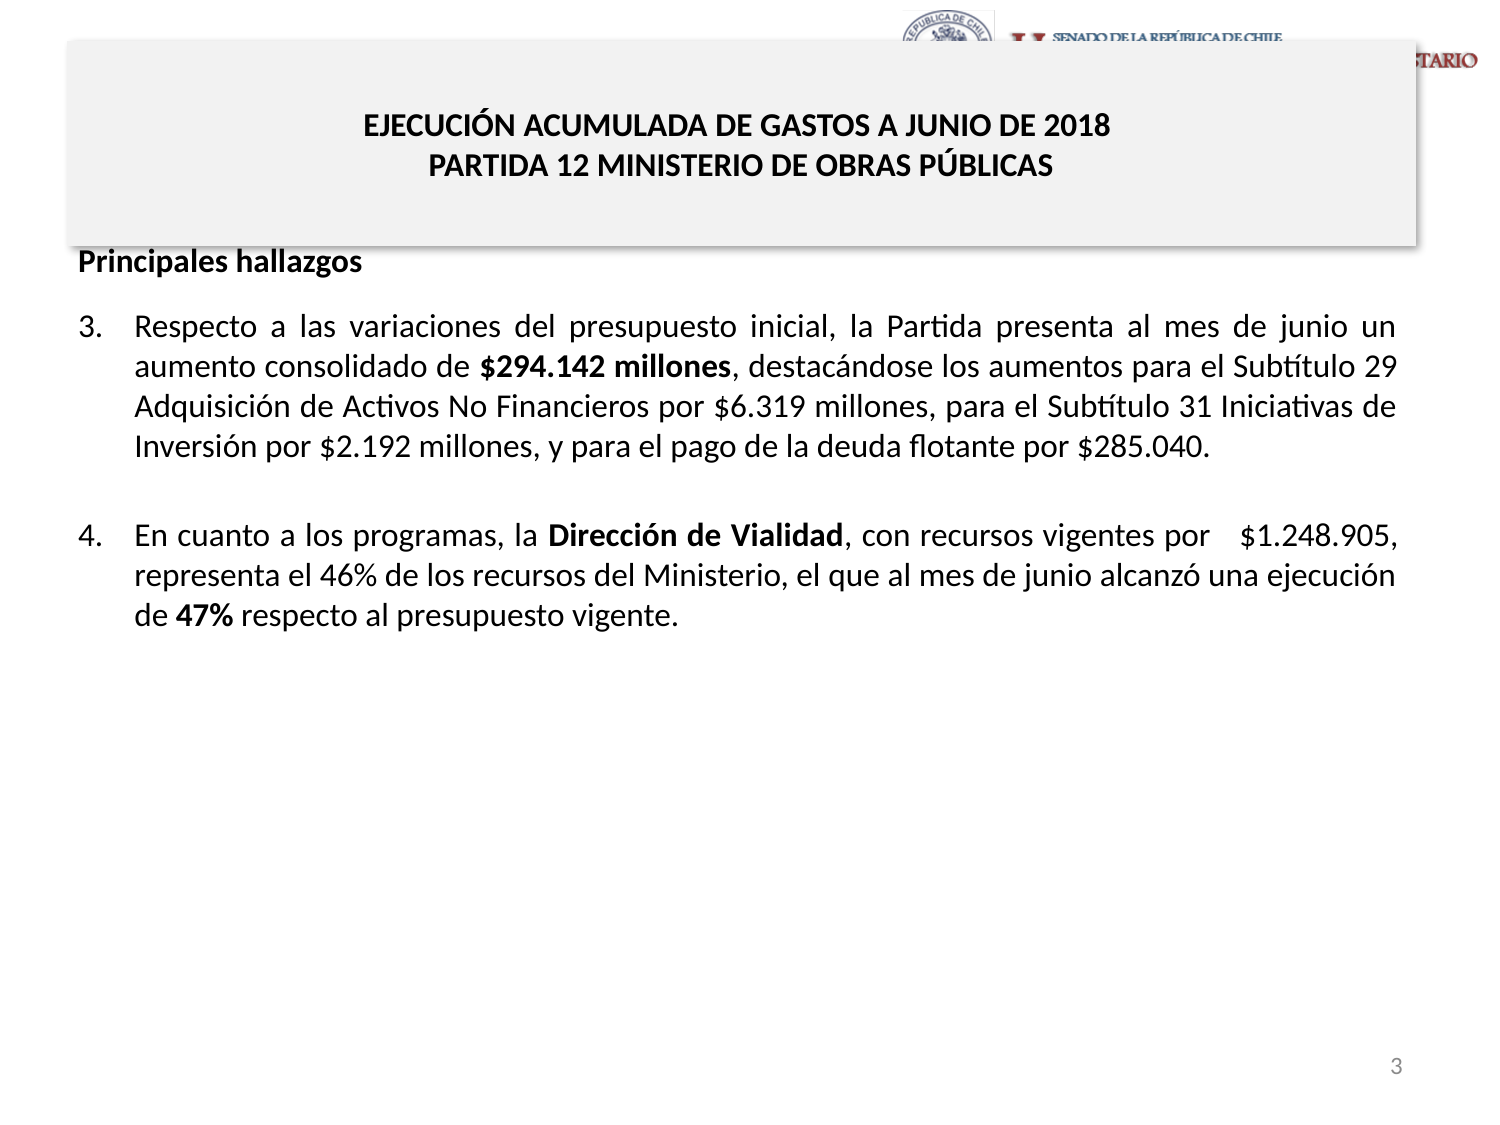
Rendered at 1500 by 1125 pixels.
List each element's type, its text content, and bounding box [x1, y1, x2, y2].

text_box Principales hallazgos Respecto a las variaciones del presupuesto inicial, la Partida presenta al mes de junio un aumento consolidado de $294.142 millones, destacándose los aumentos para el Subtítulo 29 Adquisición de Activos No Financieros por $6.319 millones, para el Subtítulo 31 Iniciativas de Inversión por $2.192 millones, y para el pago de la deuda flotante por $285.040. En cuanto a los programas, la Dirección de Vialidad, con recursos vigentes por $1.248.905, representa el 46% de los recursos del Ministerio, el que al mes de junio alcanzó una ejecución de 47% respecto al presupuesto vigente. [63, 231, 1414, 1071]
title EJECUCIÓN ACUMULADA DE GASTOS A JUNIO DE 2018 PARTIDA 12 MINISTERIO DE OBRAS PÚBLICAS [67, 41, 1415, 246]
slide_number 3 [1067, 1035, 1418, 1095]
picture [902, 6, 1500, 120]
